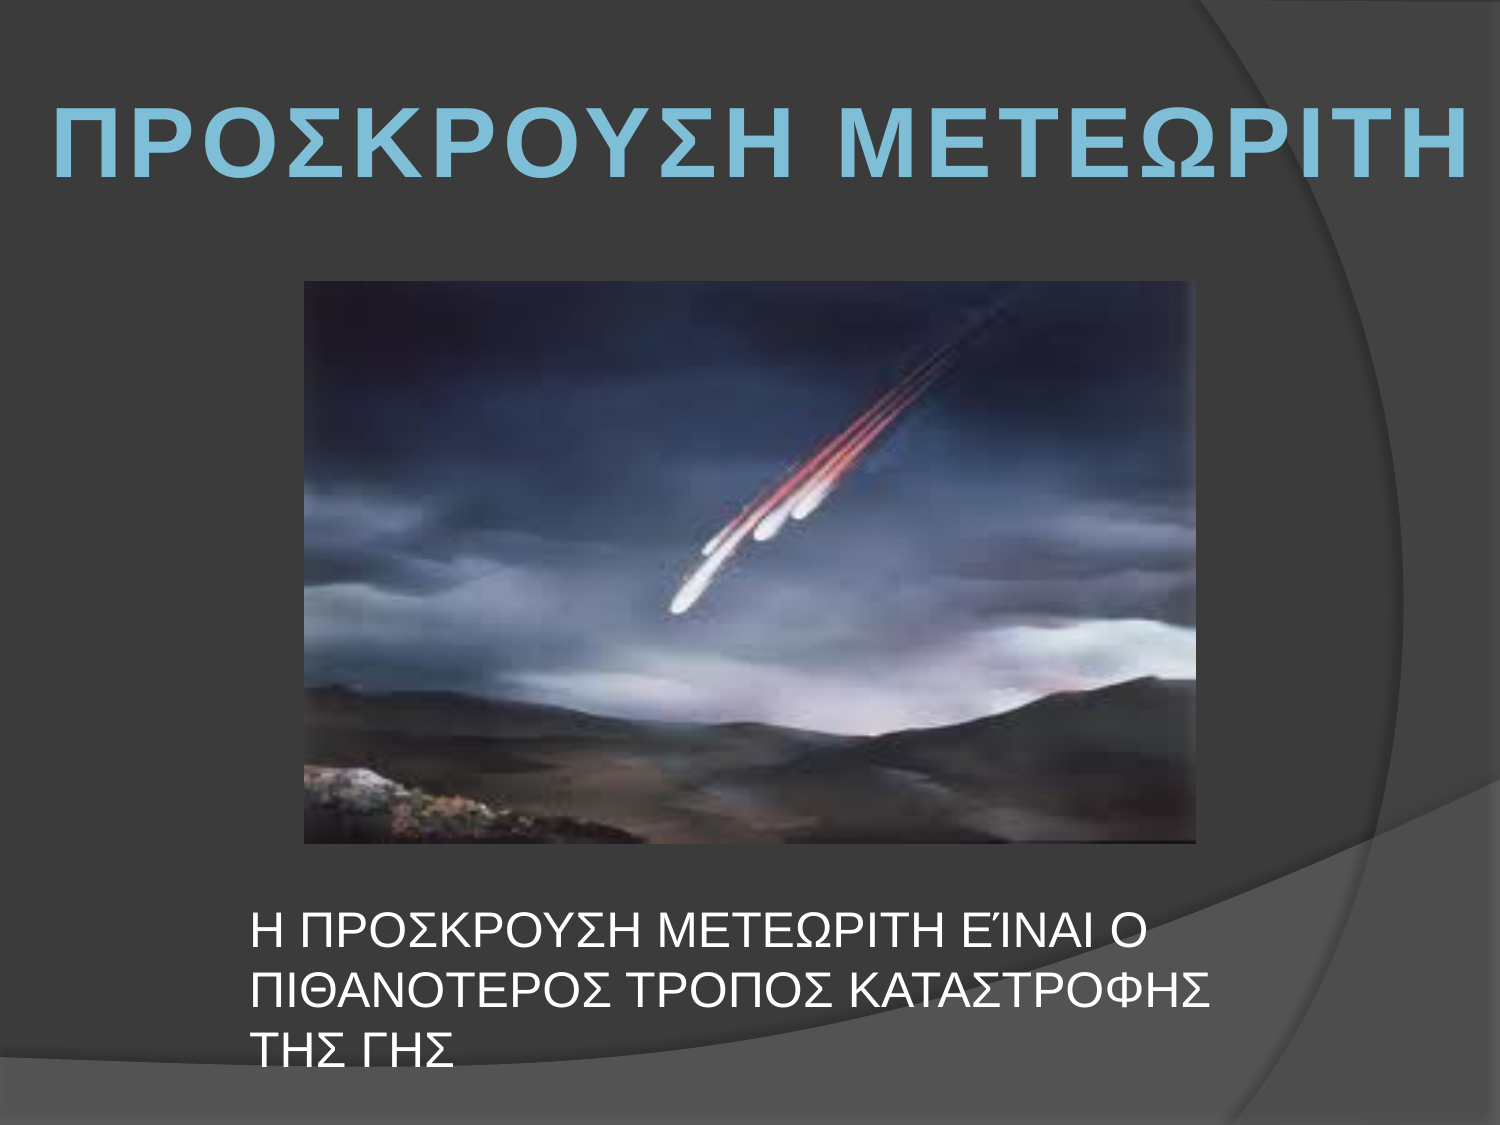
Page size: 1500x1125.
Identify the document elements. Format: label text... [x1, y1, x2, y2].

text_box Η ΠΡΟΣΚΡΟΥΣΗ ΜΕΤΕΩΡΙΤΗ ΕΊΝΑΙ Ο ΠΙΘΑΝΟΤΕΡΟΣ ΤΡΟΠΟΣ ΚΑΤΑΣΤΡΟΦΗΣ ΤΗΣ ΓΗΣ [234, 890, 1313, 1086]
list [304, 280, 1196, 844]
text_box ΠΡΟΣΚΡΟΥΣΗ ΜΕΤΕΩΡΙΤΗ [0, 70, 1500, 206]
